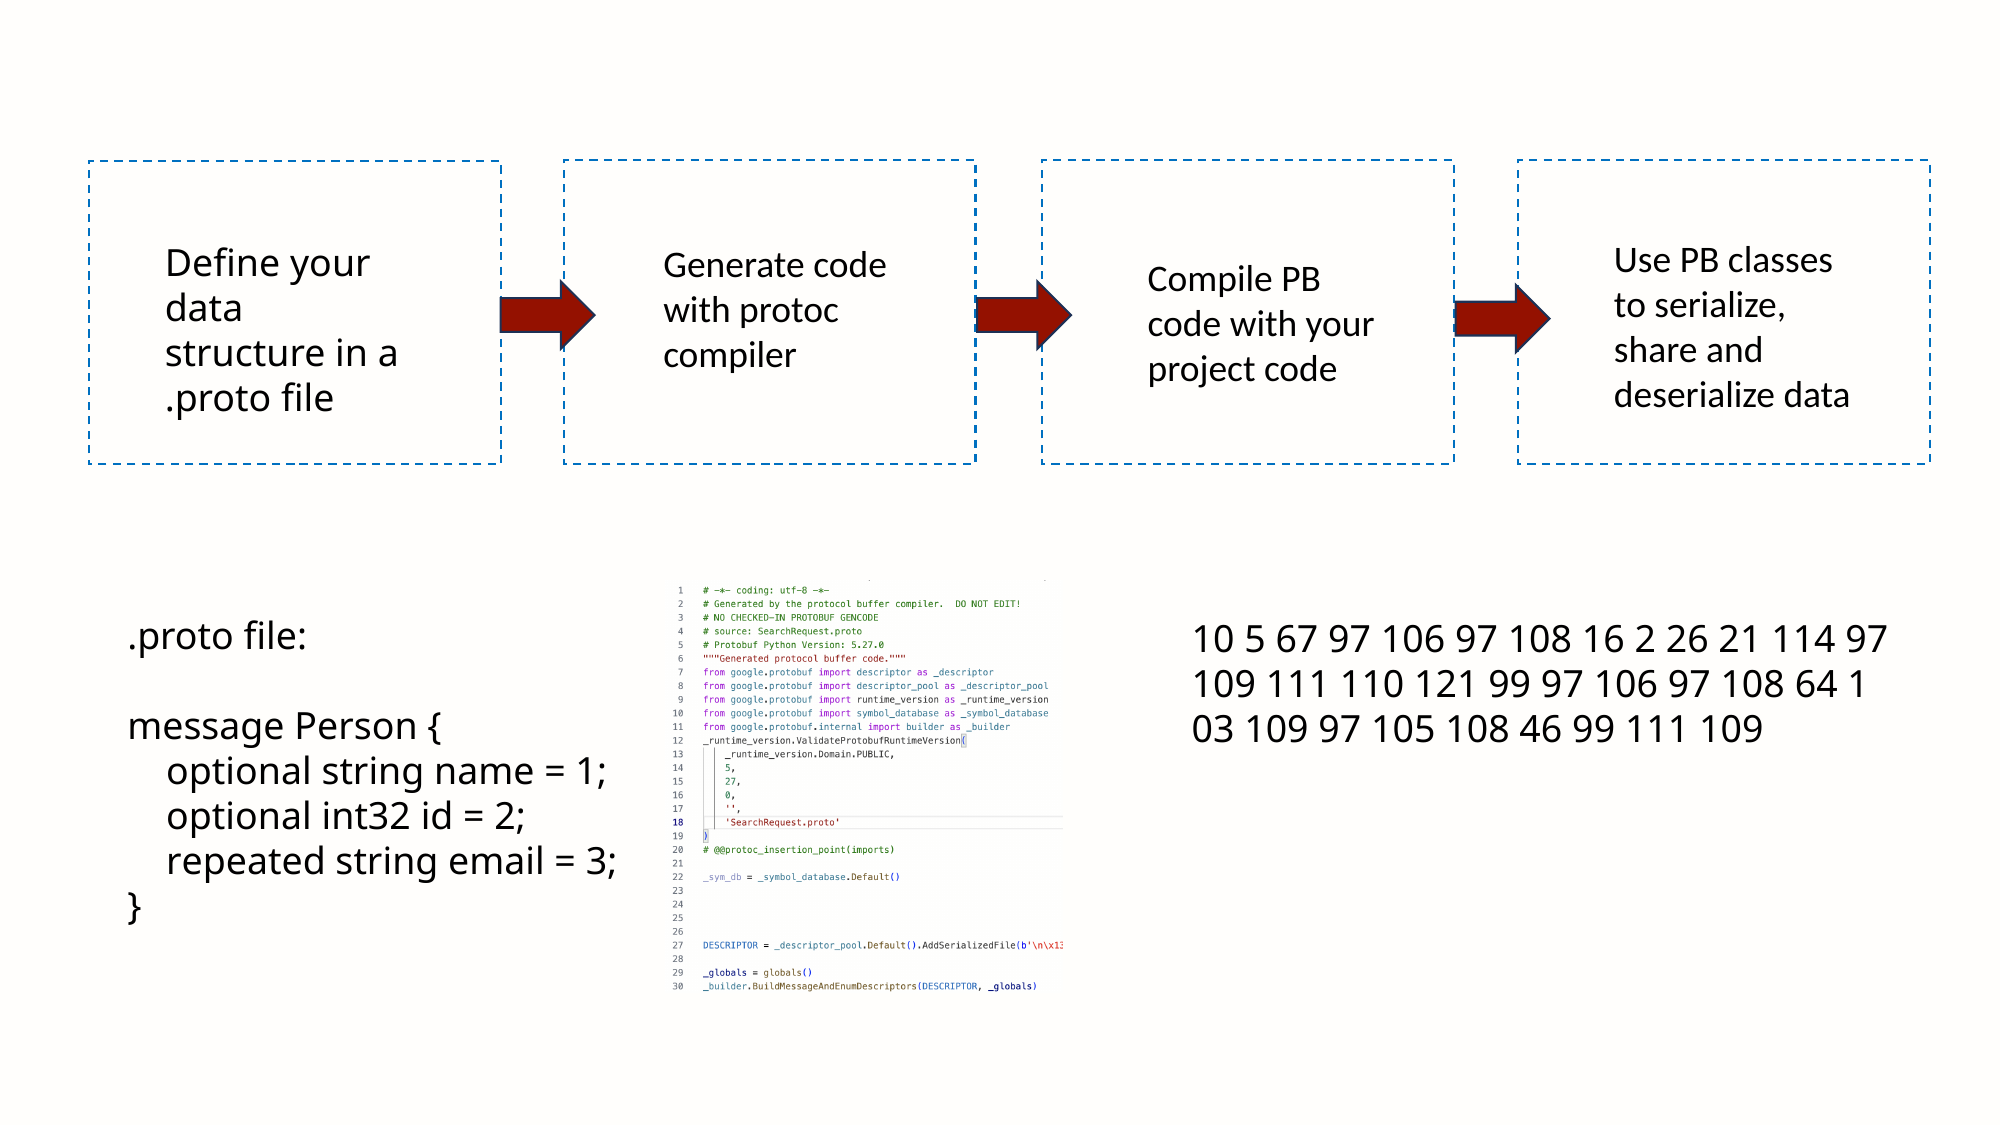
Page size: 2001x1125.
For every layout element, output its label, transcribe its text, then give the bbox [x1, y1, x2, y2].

picture [665, 580, 1063, 993]
text_box .proto file: message Person { optional string name = 1; optional int32 id = 2; repeated string email = 3; } [112, 604, 665, 935]
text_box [88, 160, 1930, 465]
text_box 10 5 67 97 106 97 108 16 2 26 21 114 97 109 111 110 121 99 97 106 97 108 64 1 03 109 97 105 108 46 99 111 109 [1176, 608, 1914, 803]
